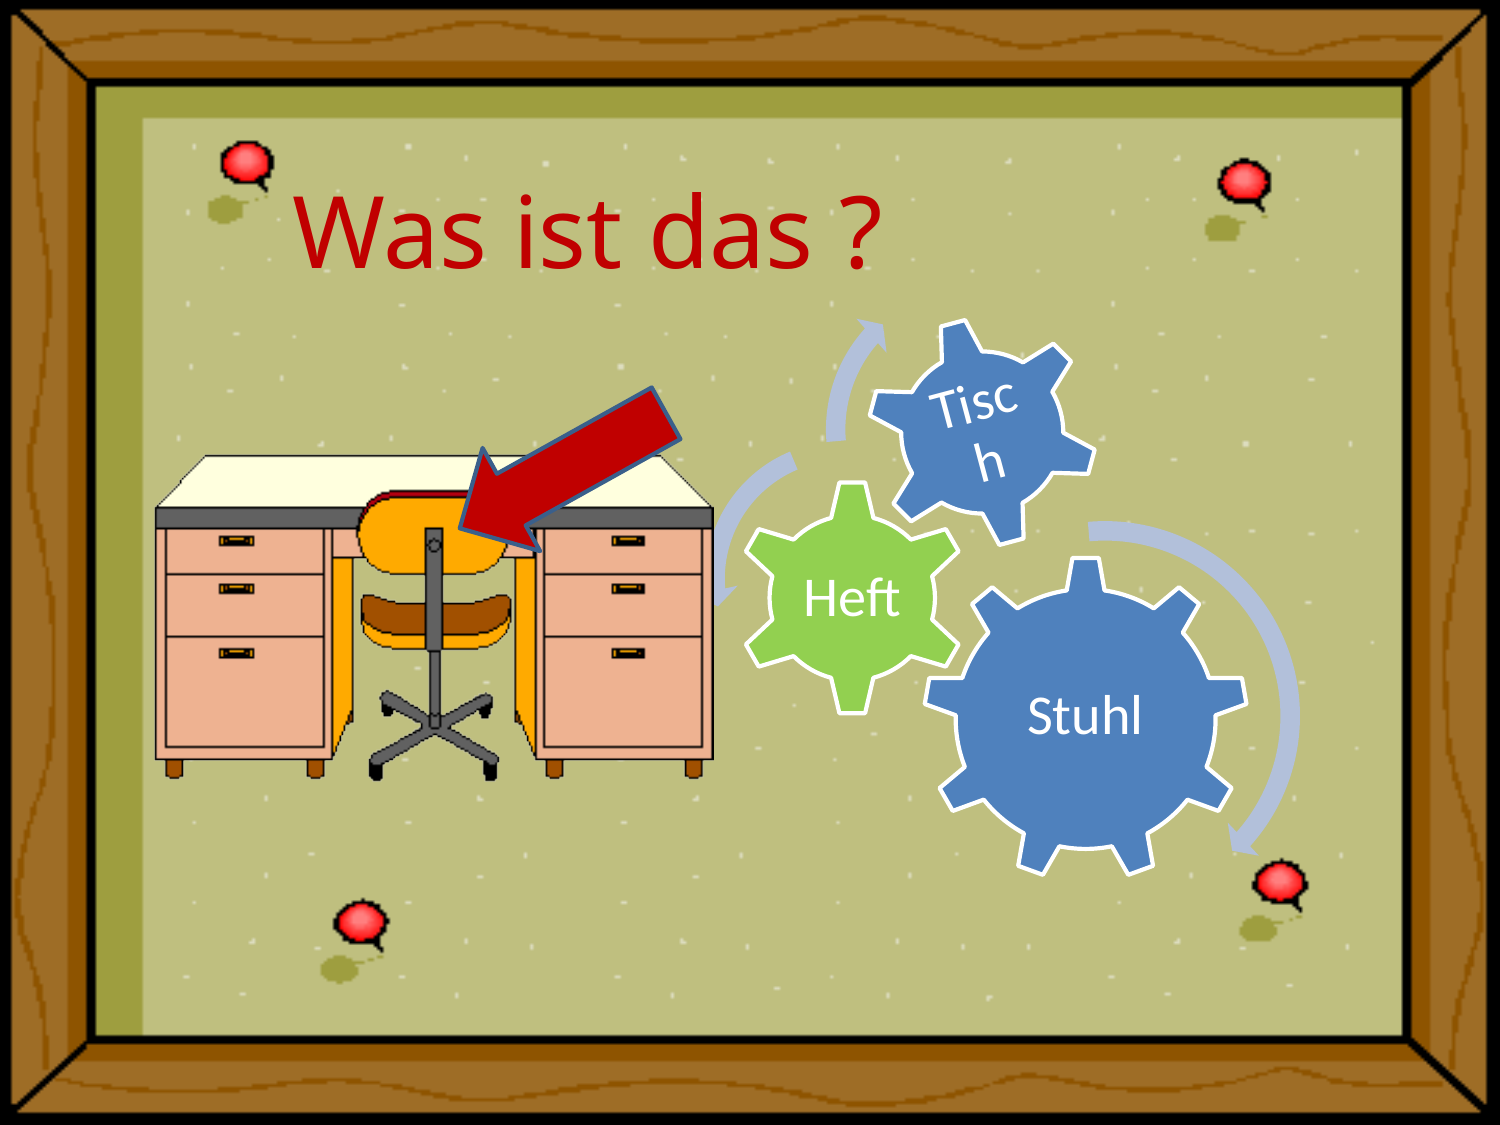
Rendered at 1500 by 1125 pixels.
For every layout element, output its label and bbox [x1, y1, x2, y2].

picture [0, 0, 1500, 1125]
text_box [501, 290, 1404, 882]
